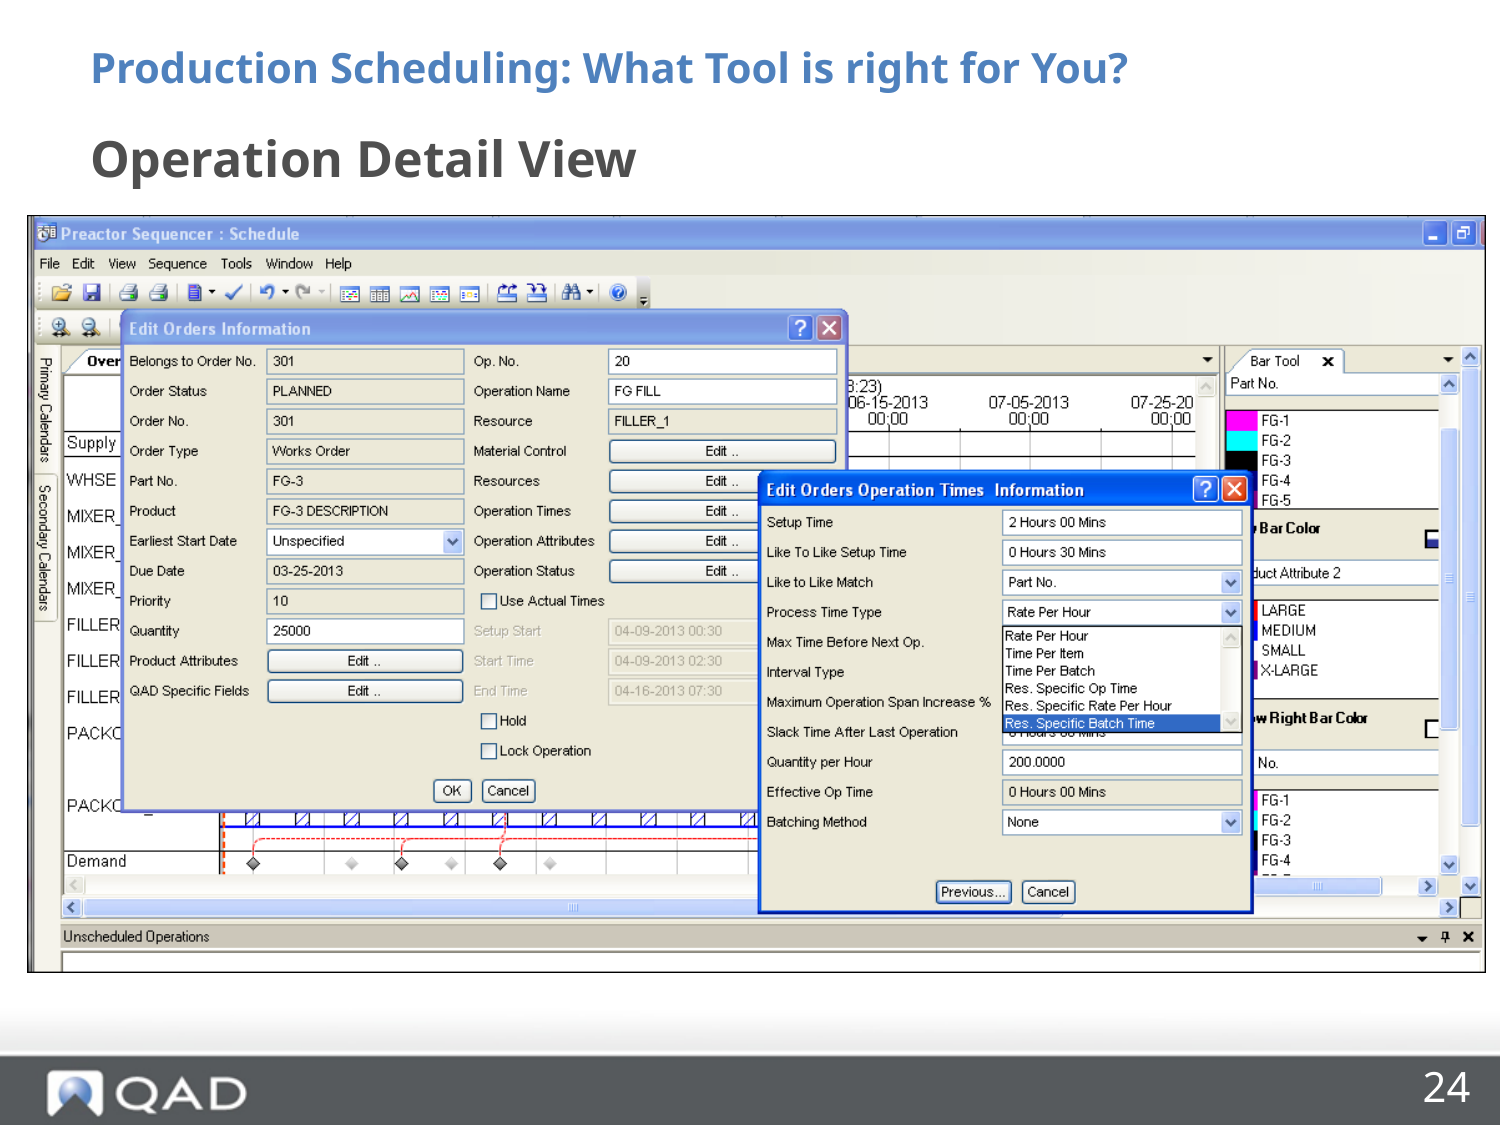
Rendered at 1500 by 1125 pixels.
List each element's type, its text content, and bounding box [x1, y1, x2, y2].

slide_number 24 [1135, 1059, 1486, 1120]
list Production Scheduling: What Tool is right for You? [75, 29, 1425, 100]
picture [26, 215, 1486, 973]
picture [0, 987, 1500, 1125]
title Operation Detail View [75, 100, 1425, 214]
